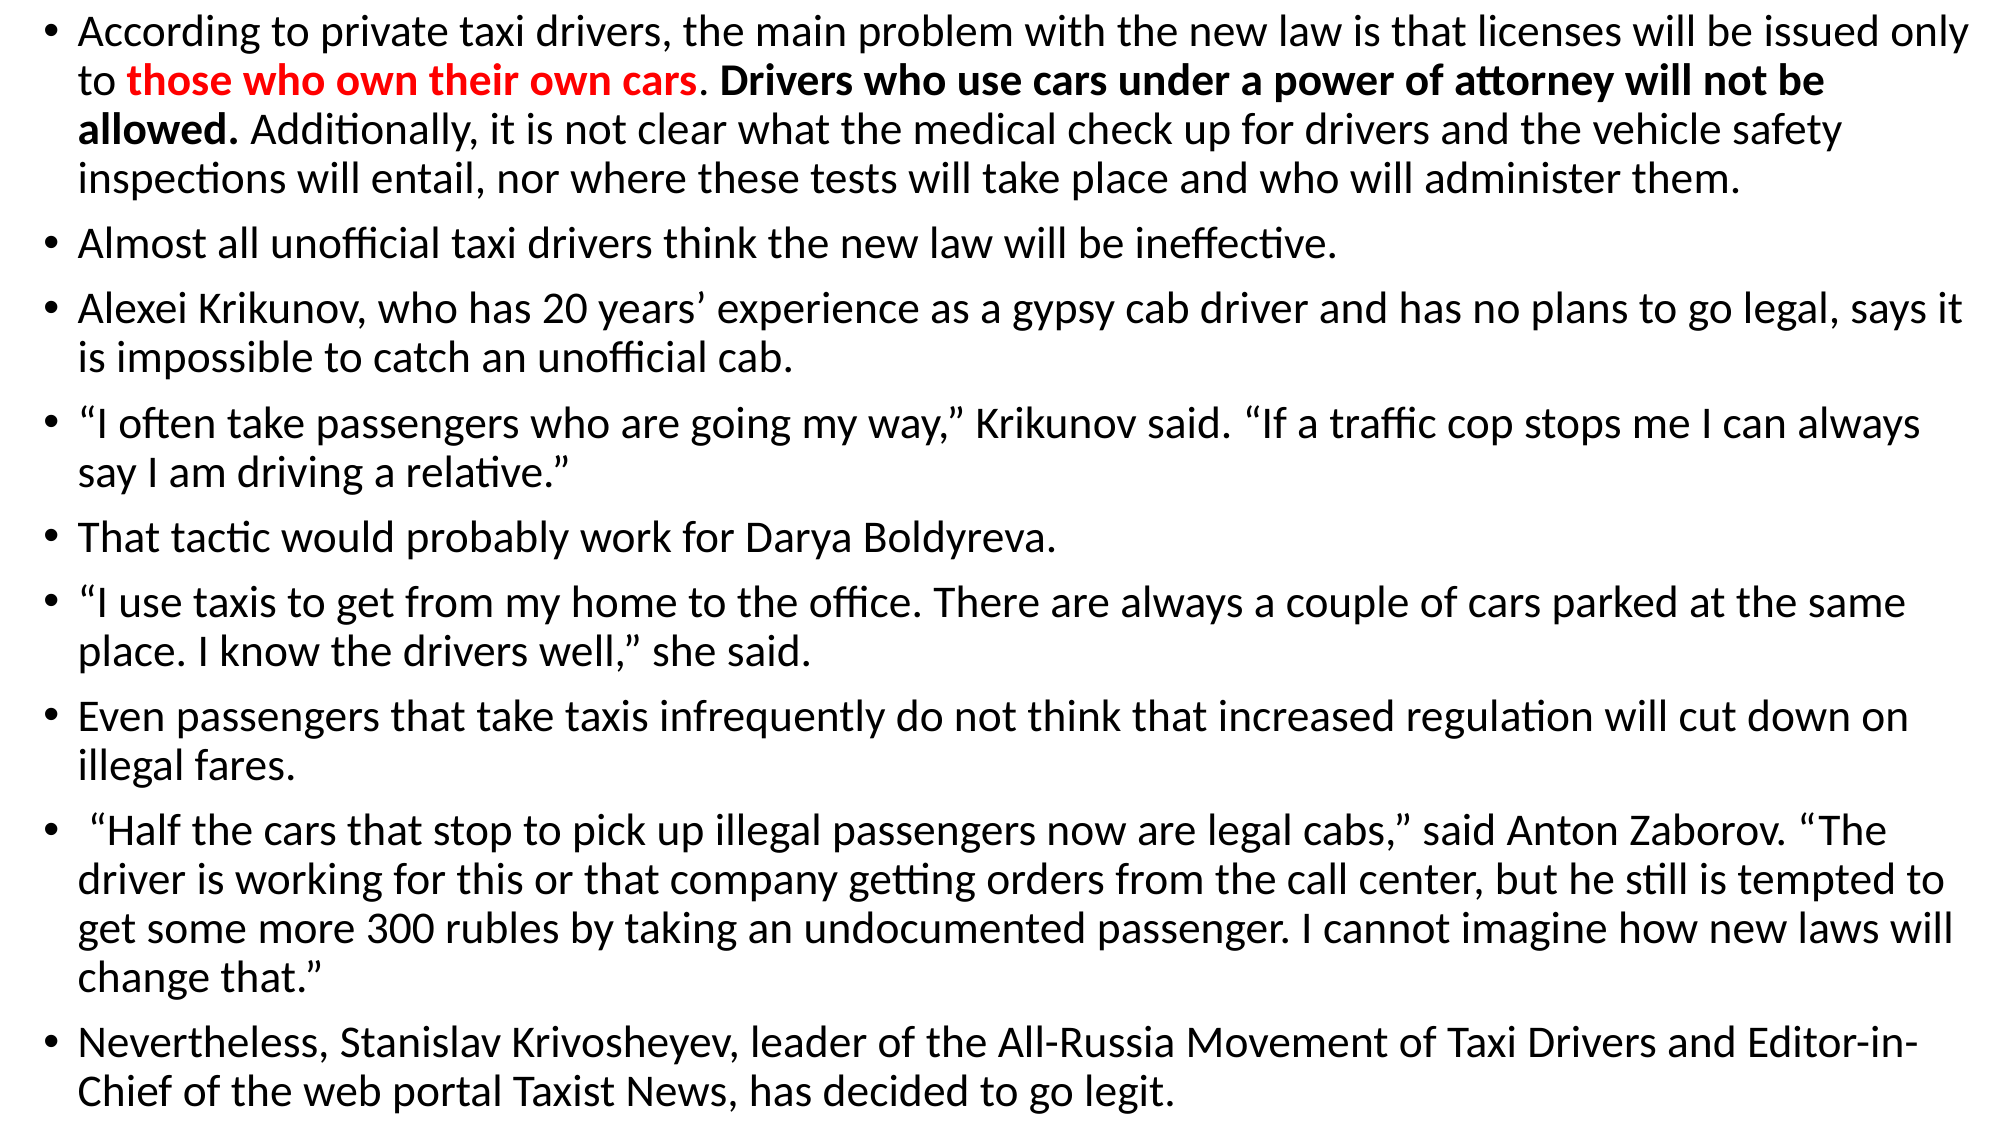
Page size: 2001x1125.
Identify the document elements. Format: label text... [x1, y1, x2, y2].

list According to private taxi drivers, the main problem with the new law is that licenses will be issued only to those who own their own cars. Drivers who use cars under a power of attorney will not be allowed. Additionally, it is not clear what the medical check up for drivers and the vehicle safety inspections will entail, nor where these tests will take place and who will administer them. Almost all unofficial taxi drivers think the new law will be ineffective. Alexei Krikunov, who has 20 years’ experience as a gypsy cab driver and has no plans to go legal, says it is impossible to catch an unofficial cab. “I often take passengers who are going my way,” Krikunov said. “If a traffic cop stops me I can always say I am driving a relative.” That tactic would probably work for Darya Boldyreva. “I use taxis to get from my home to the office. There are always a couple of cars parked at the same place. I know the drivers well,” she said. Even passengers that take taxis infrequently do not think that increased regulation will cut down on illegal fares. “Half the cars that stop to pick up illegal passengers now are legal cabs,” said Anton Zaborov. “The driver is working for this or that company getting orders from the call center, but he still is tempted to get some more 300 rubles by taking an undocumented passenger. I cannot imagine how new laws will change that.” Nevertheless, Stanislav Krivosheyev, leader of the All-Russia Movement of Taxi Drivers and Editor-in-Chief of the web portal Taxist News, has decided to go legit. [28, 0, 2000, 1125]
